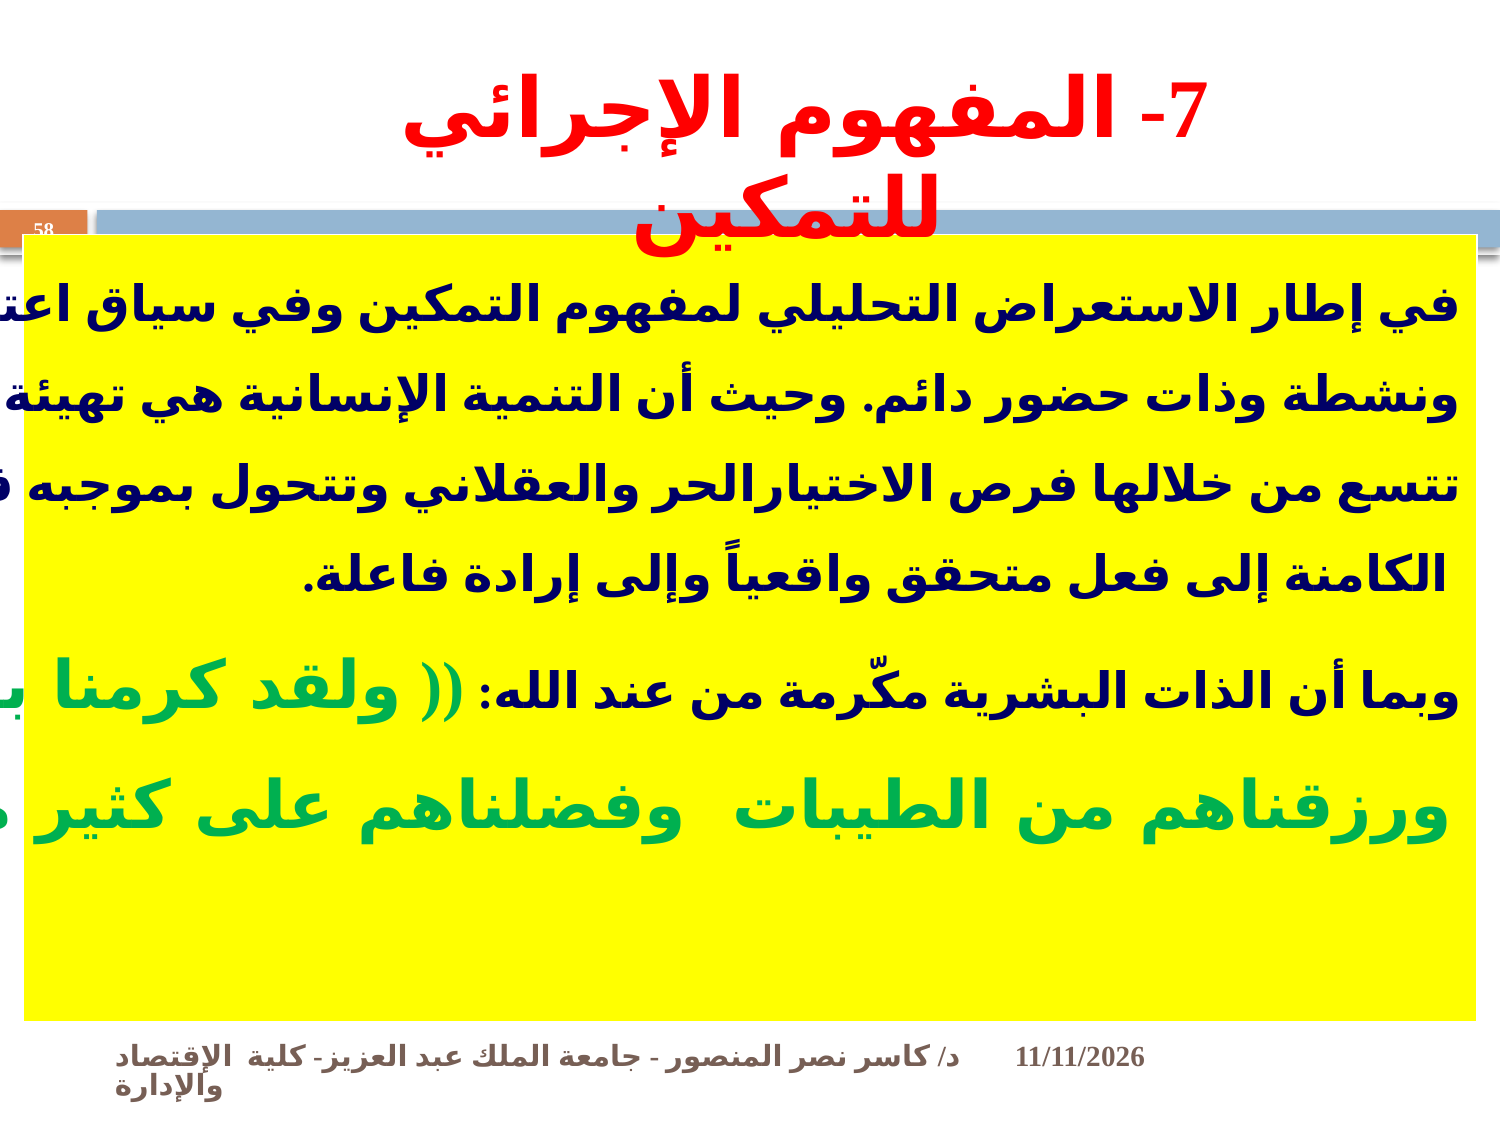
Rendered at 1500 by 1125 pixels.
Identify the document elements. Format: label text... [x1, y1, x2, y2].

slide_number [999, 1025, 1438, 1085]
text_box [193, 584, 224, 711]
text_box 7- المفهوم الإجرائي للتمكين [328, 46, 1303, 160]
footer د/ كاسر نصر المنصور - جامعة الملك عبد العزيز- كلية الإقتصاد والإدارة [99, 1024, 990, 1085]
slide_number 58 [0, 208, 88, 249]
text_box في إطار الاستعراض التحليلي لمفهوم التمكين وفي سياق اعتبار الذات الإنسانية ذات فاعلة ونشطة وذات حضور دائم. وحيث أن التنمية الإنسانية هي تهيئة الظروف والمعطيات التي تتسع من خلالها فرص الاختيارالحر والعقلاني وتتحول بموجبه قدرات الإنسان واستعداداته الكامنة إلى فعل متحقق واقعياً وإلى إرادة فاعلة. وبما أن الذات البشرية مكّرمة من عند الله: (( ولقد كرمنا بني آدم وحملناهم في البر والبحر ورزقناهم من الطيبات وفضلناهم على كثير ممن خلقنا تفضيلاً )). [23, 234, 1477, 1022]
